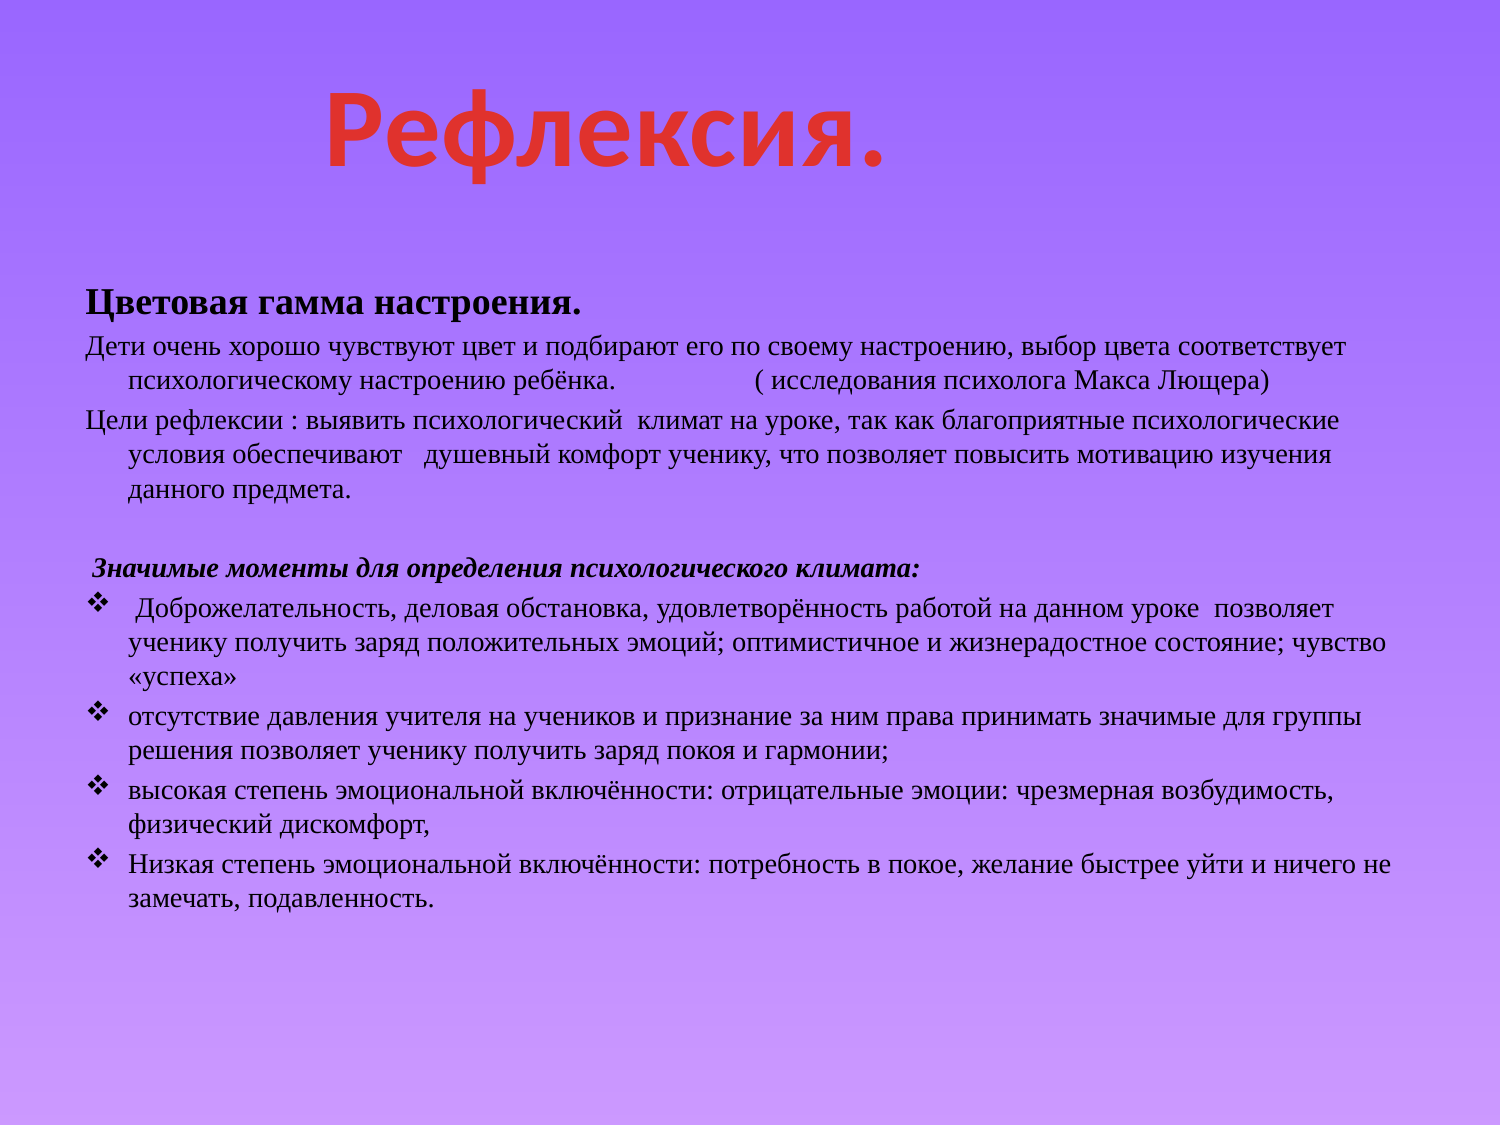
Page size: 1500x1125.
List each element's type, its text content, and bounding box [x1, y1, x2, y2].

text_box Рефлексия. [93, 46, 1120, 197]
list Цветовая гамма настроения. Дети очень хорошо чувствуют цвет и подбирают его по своему настроению, выбор цвета соответствует психологическому настроению ребёнка. ( исследования психолога Макса Лющера) Цели рефлексии : выявить психологический климат на уроке, так как благоприятные психологические условия обеспечивают душевный комфорт ученику, что позволяет повысить мотивацию изучения данного предмета. Значимые моменты для определения психологического климата: Доброжелательность, деловая обстановка, удовлетворённость работой на данном уроке позволяет ученику получить заряд положительных эмоций; оптимистичное и жизнерадостное состояние; чувство «успеха» отсутствие давления учителя на учеников и признание за ним права принимать значимые для группы решения позволяет ученику получить заряд покоя и гармонии; высокая степень эмоциональной включённости: отрицательные эмоции: чрезмерная возбудимость, физический дискомфорт, Низкая степень эмоциональной включённости: потребность в покое, желание быстрее уйти и ничего не замечать, подавленность. [70, 246, 1421, 989]
